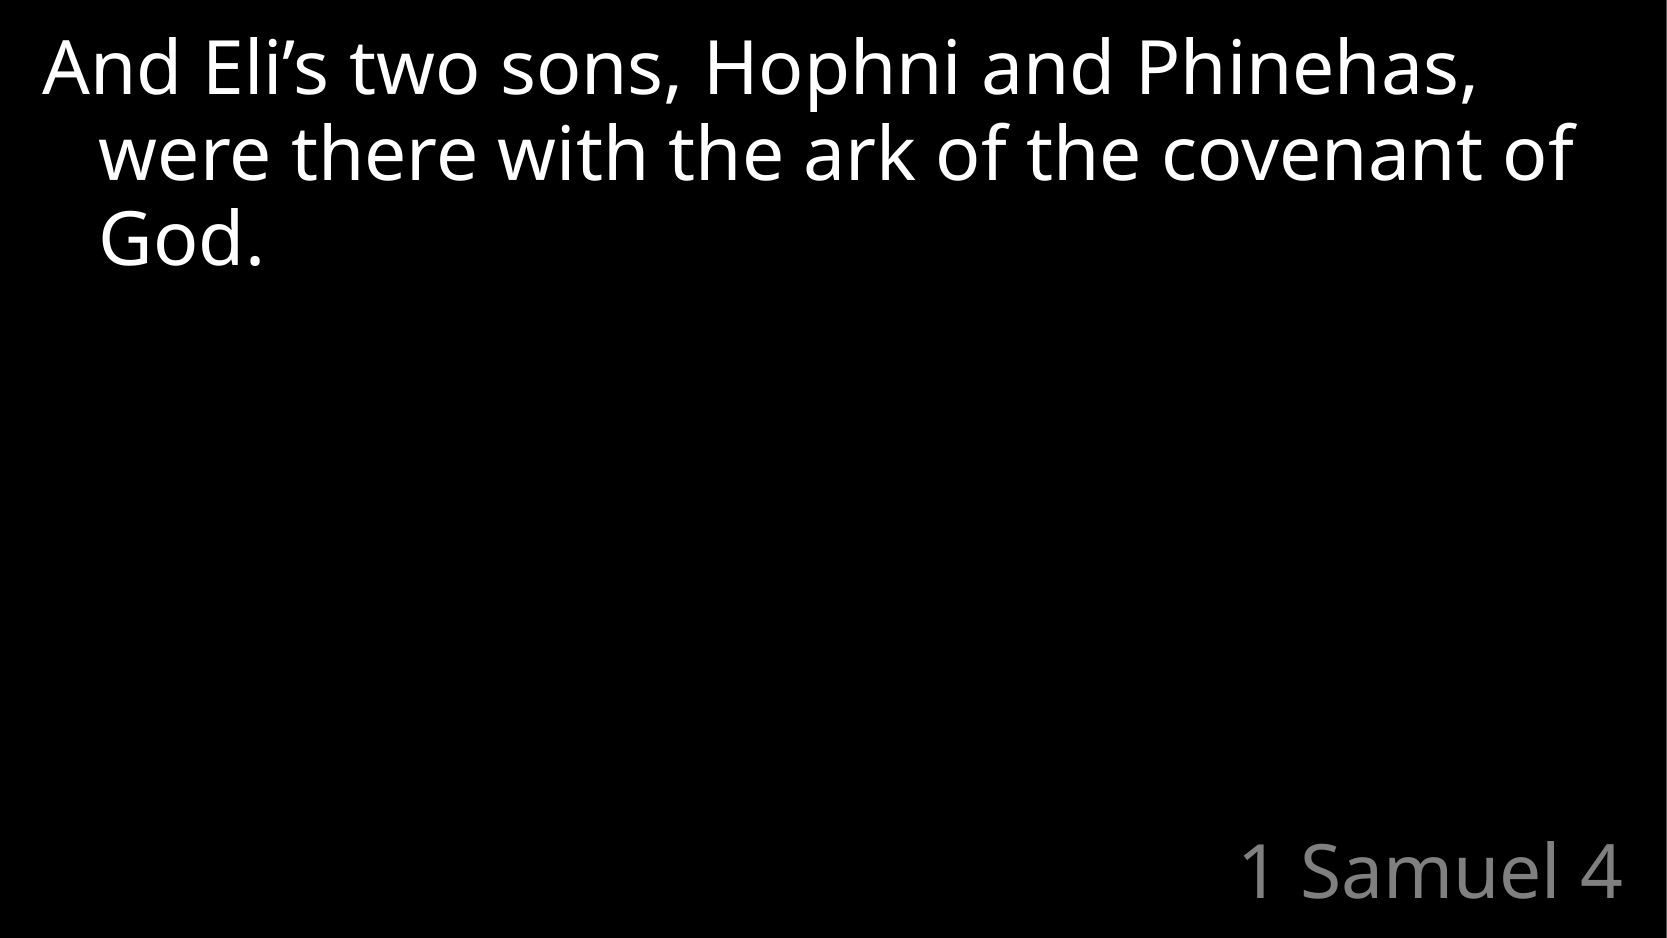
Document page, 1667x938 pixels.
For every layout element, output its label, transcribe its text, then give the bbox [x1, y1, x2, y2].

list And Eli’s two sons, Hophni and Phinehas, were there with the ark of the covenant of God. [27, 18, 1640, 813]
title 1 Samuel 4 [1170, 832, 1640, 922]
